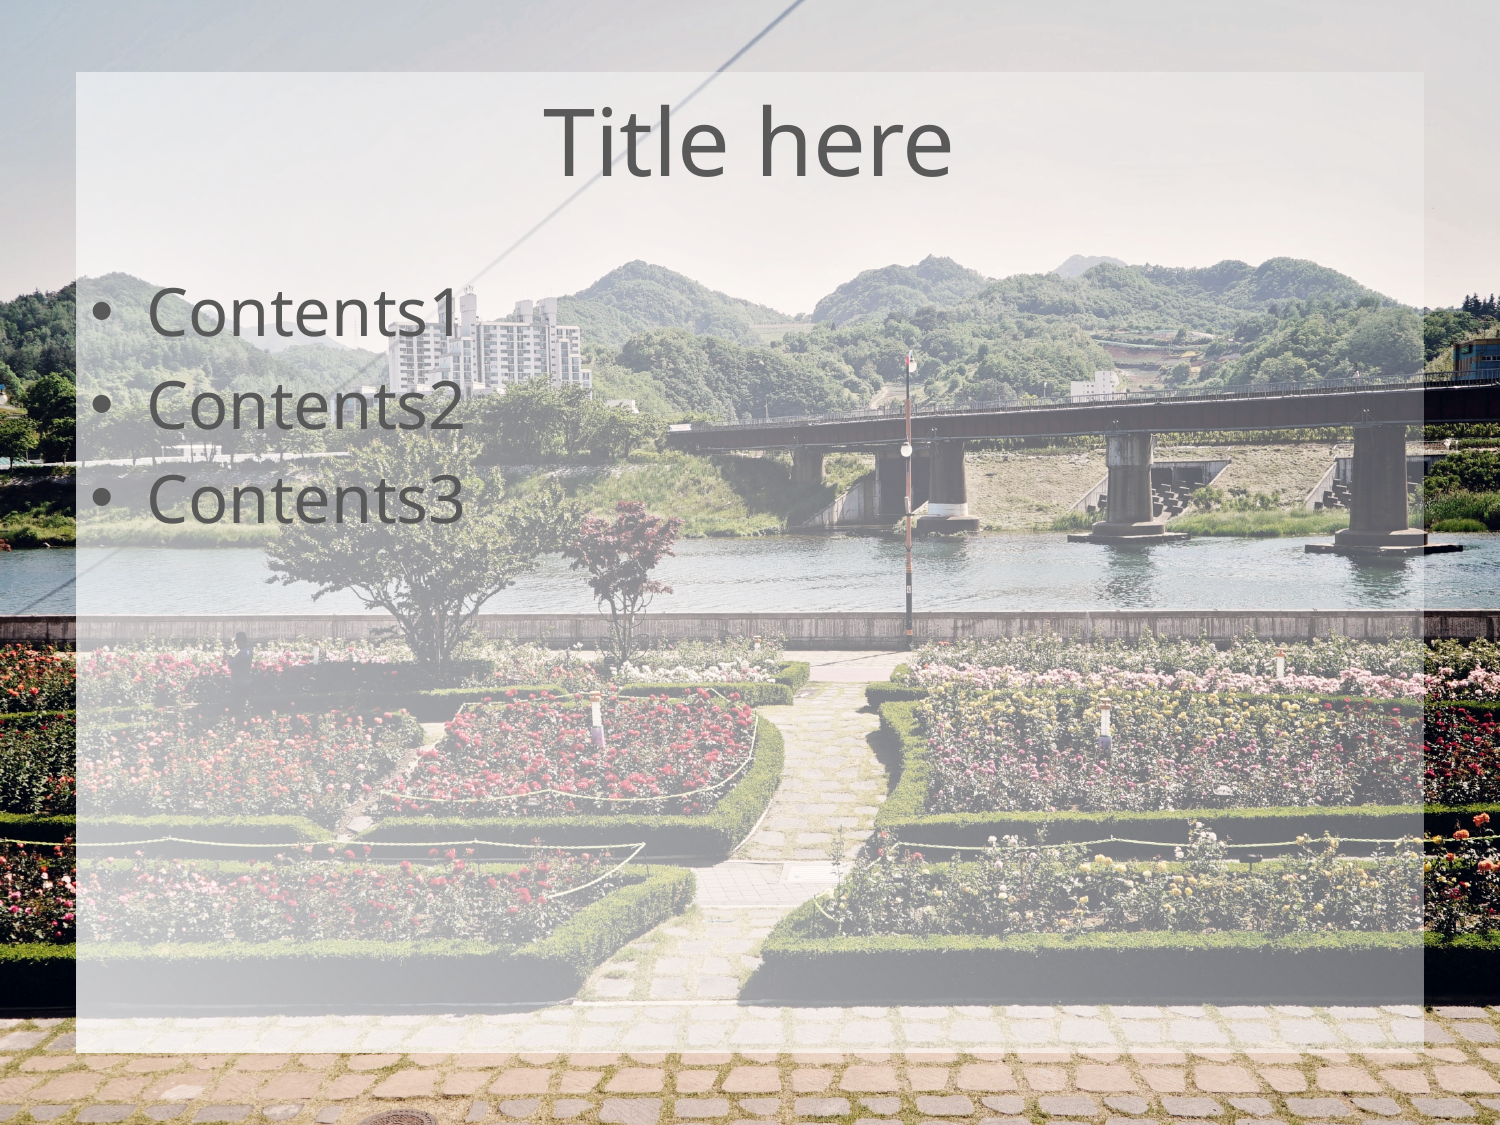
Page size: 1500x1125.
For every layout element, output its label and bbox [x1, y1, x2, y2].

text_box [0, 0, 1500, 1125]
